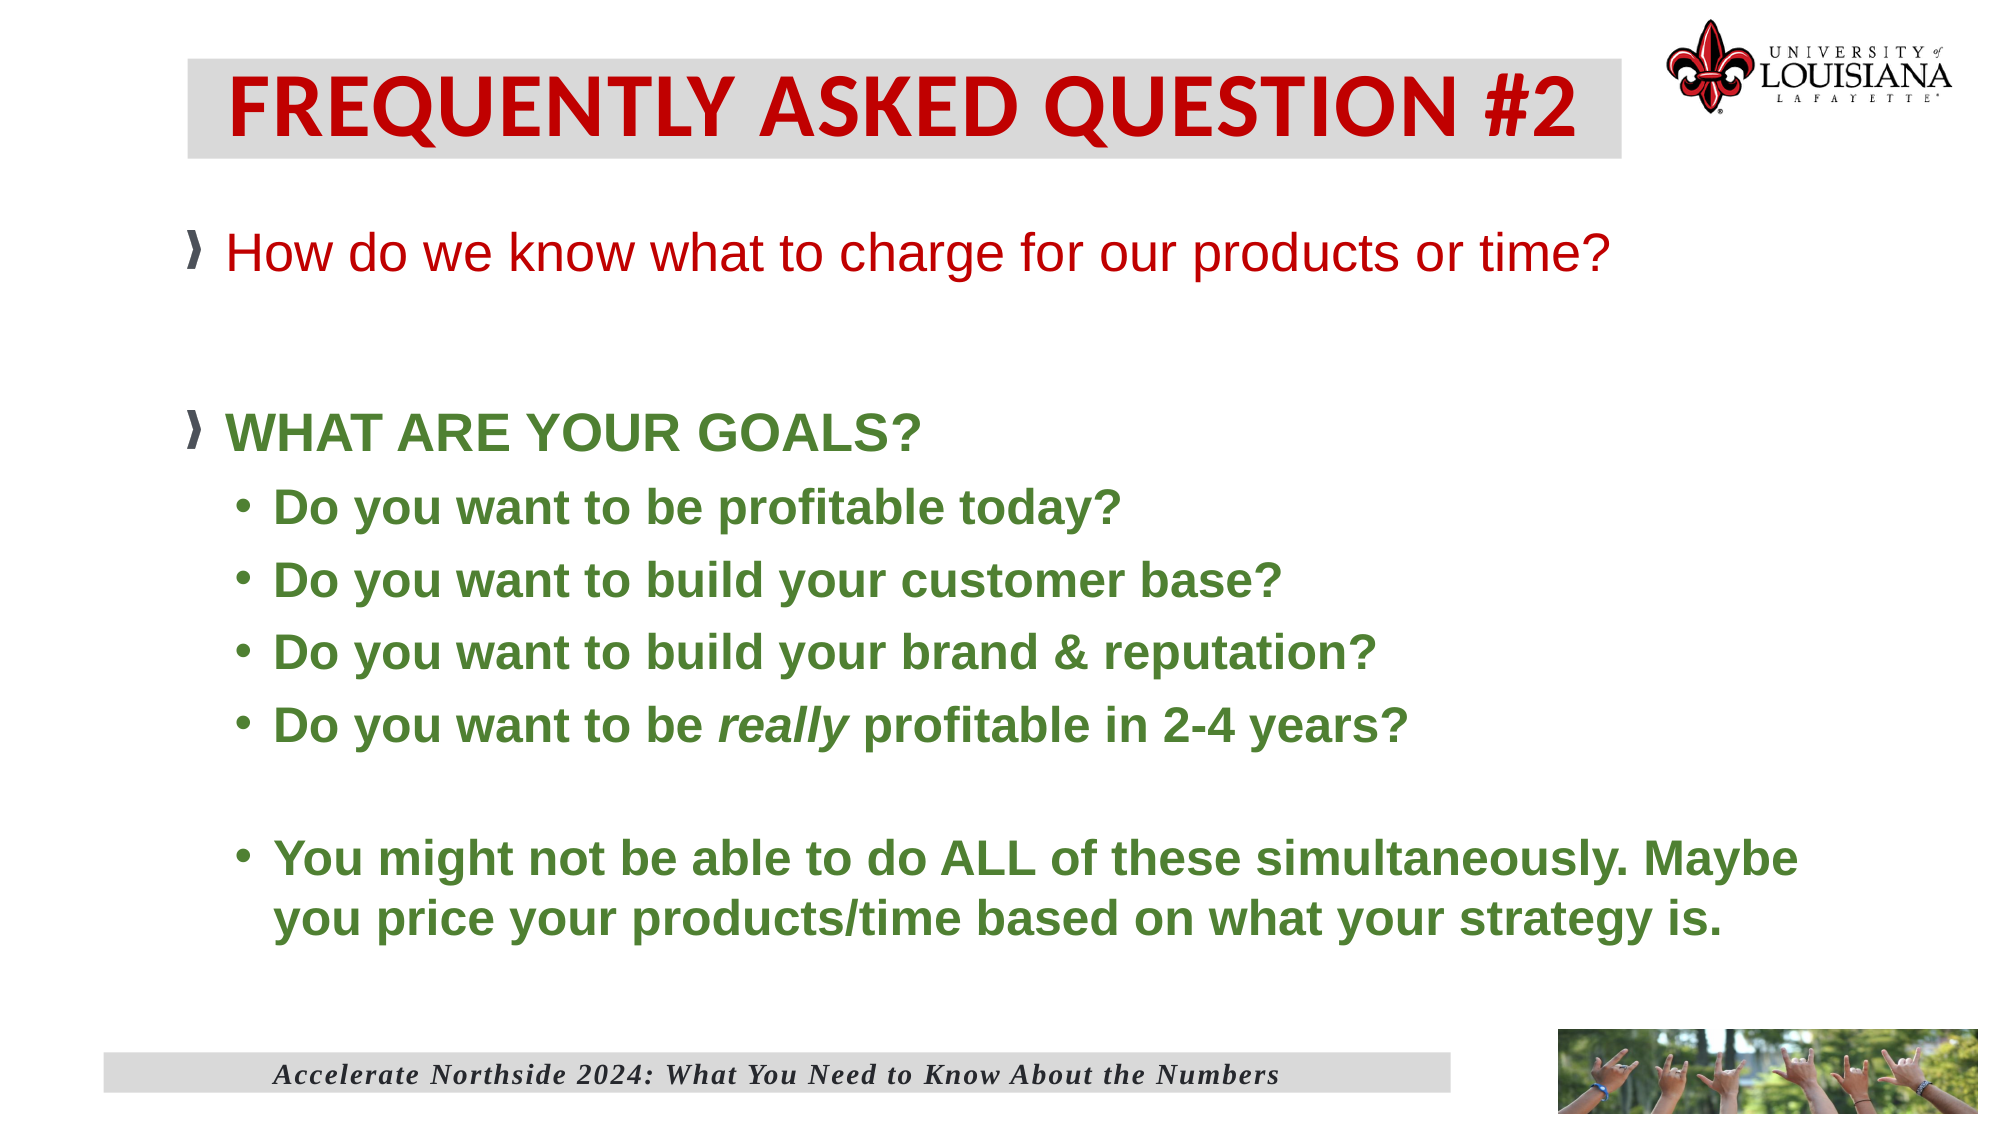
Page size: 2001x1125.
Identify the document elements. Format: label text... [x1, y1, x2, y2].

title FREQUENTLY ASKED QUESTION #2 [187, 58, 1622, 159]
picture [187, 410, 201, 449]
picture [1558, 1029, 1978, 1114]
picture [187, 230, 201, 269]
picture [1653, 8, 1978, 121]
list How do we know what to charge for our products or time? WHAT ARE YOUR GOALS? Do you want to be profitable today? Do you want to build your customer base? Do you want to build your brand & reputation? Do you want to be really profitable in 2-4 years? You might not be able to do ALL of these simultaneously. Maybe you price your products/time based on what your strategy is. [187, 217, 1872, 981]
text_box Accelerate Northside 2024: What You Need to Know About the Numbers [103, 1052, 1451, 1093]
